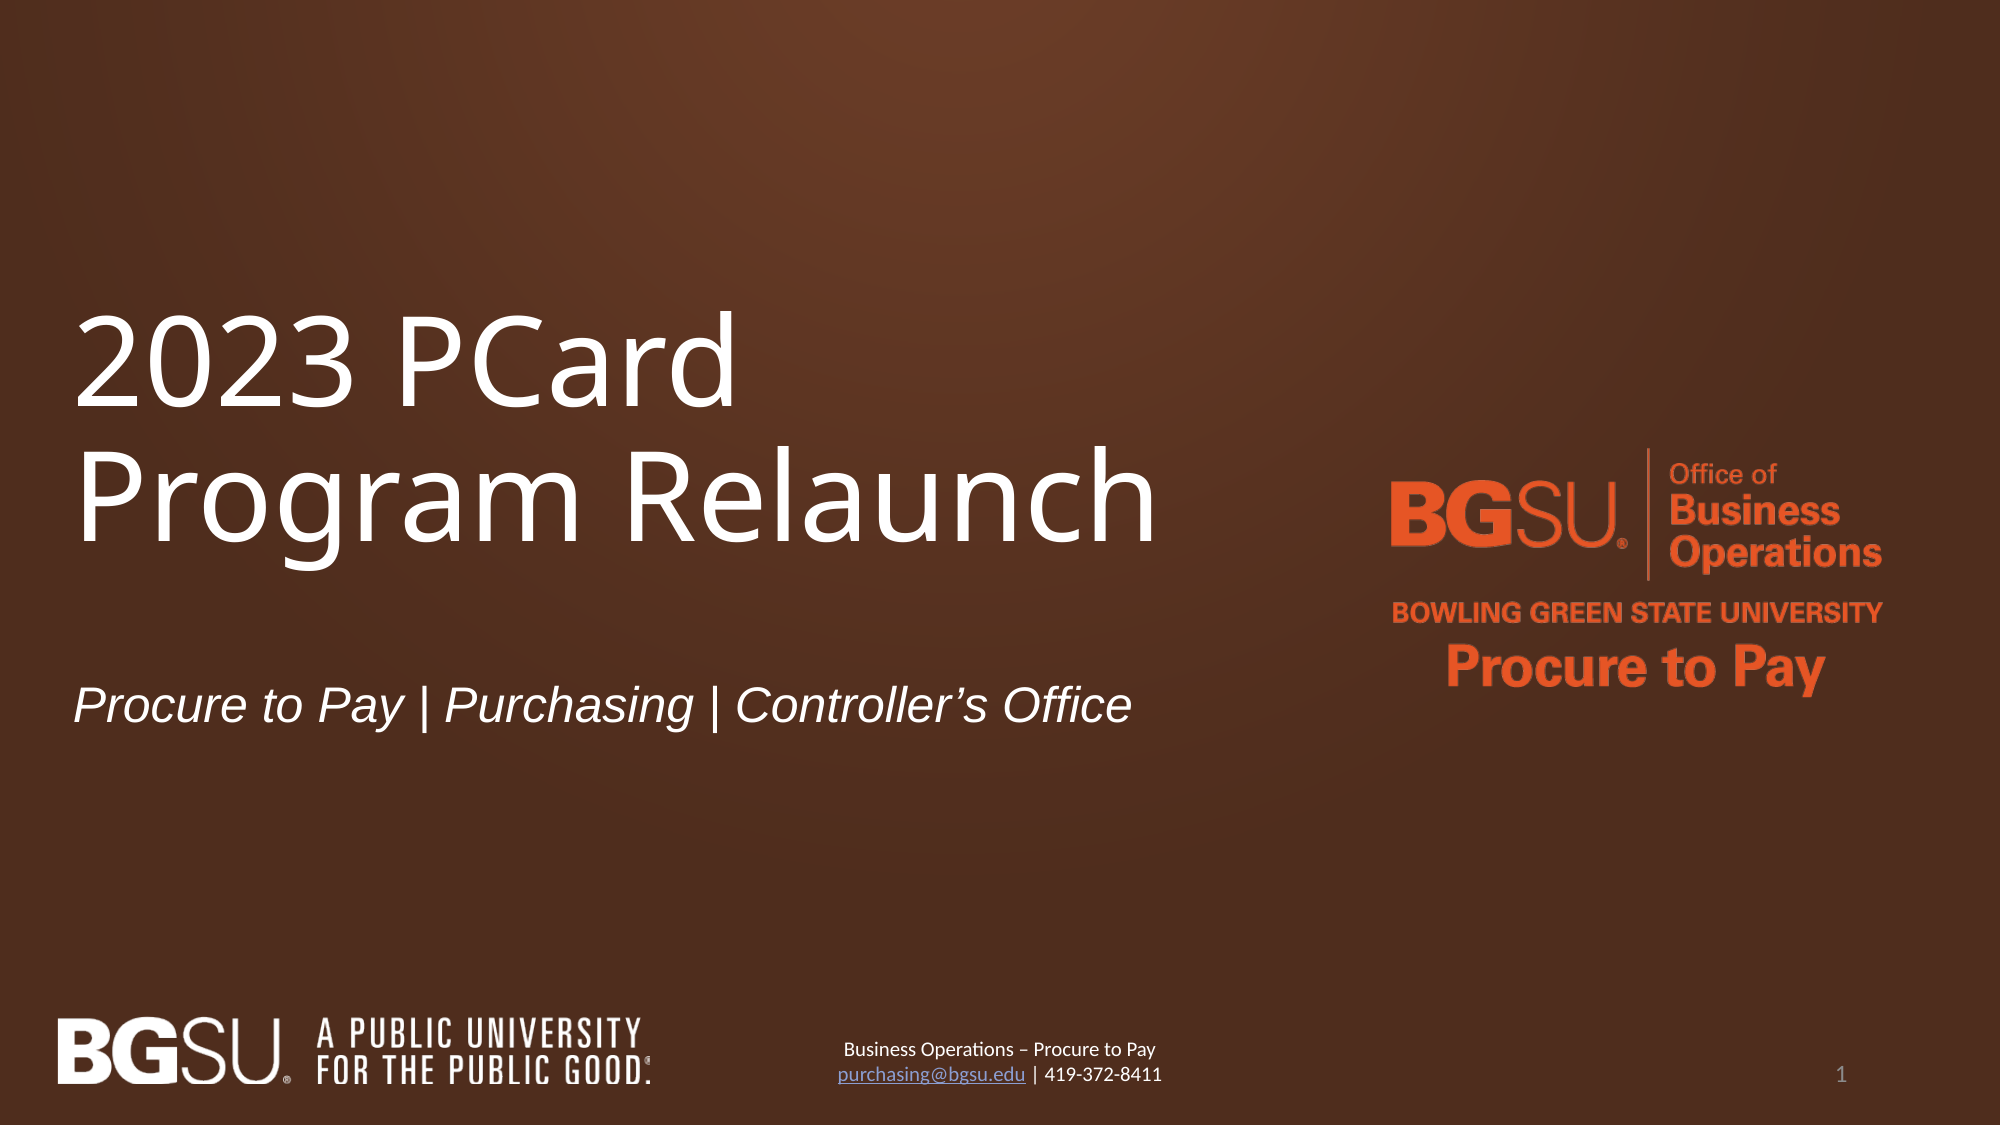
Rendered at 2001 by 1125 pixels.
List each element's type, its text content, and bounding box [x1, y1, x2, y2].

picture [0, 0, 2000, 1125]
slide_number 1 [1412, 1042, 1863, 1103]
subtitle Procure to Pay | Purchasing | Controller’s Office [57, 590, 1230, 863]
footer Business Operations – Procure to Pay purchasing@bgsu.edu | 419-372-8411 [662, 1042, 1338, 1103]
title 2023 PCard Program Relaunch [57, 184, 1230, 576]
